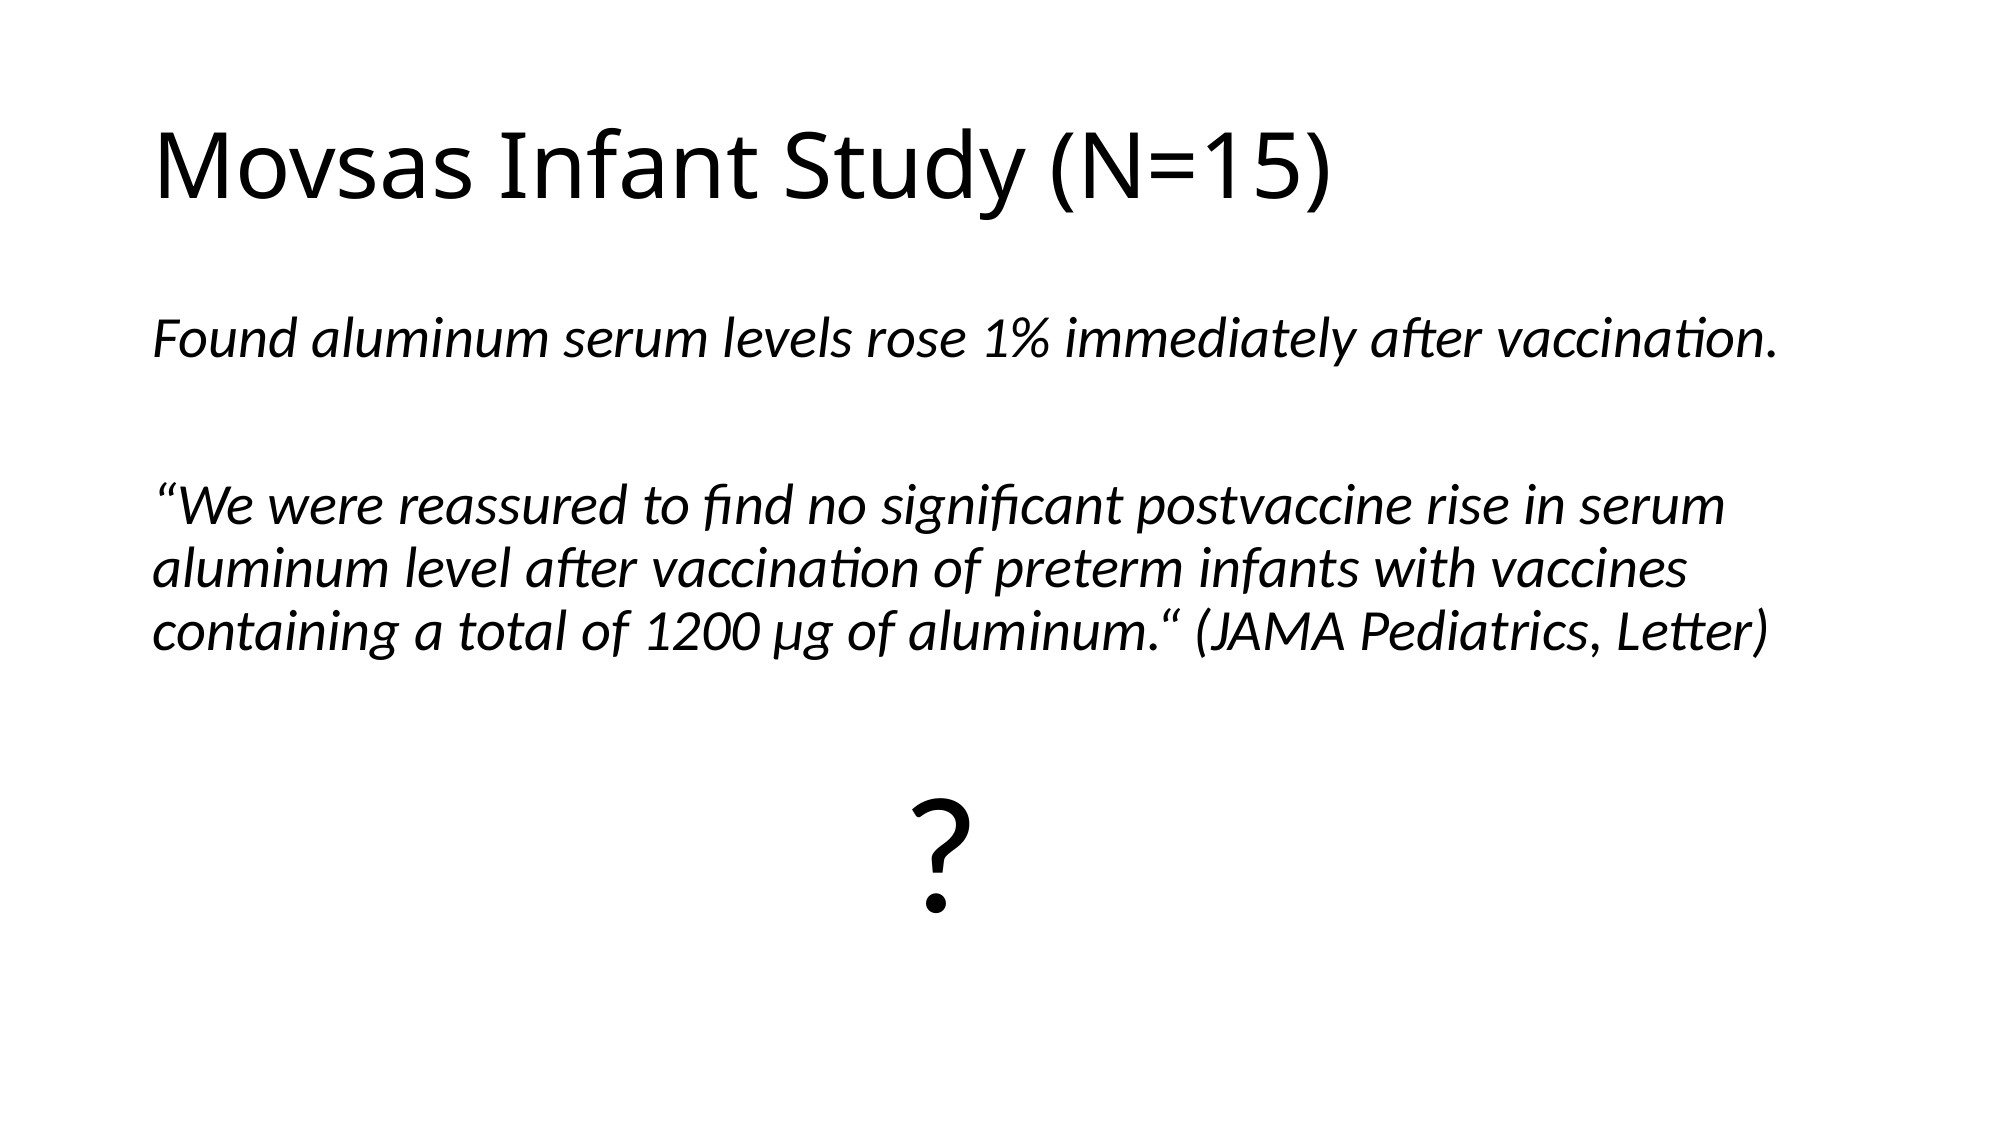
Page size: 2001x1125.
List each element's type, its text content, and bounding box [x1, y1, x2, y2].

title Movsas Infant Study (N=15) [137, 59, 1863, 278]
list Found aluminum serum levels rose 1% immediately after vaccination. “We were reassured to find no significant postvaccine rise in serum aluminum level after vaccination of preterm infants with vaccines containing a total of 1200 μg of aluminum.“ (JAMA Pediatrics, Letter) ? [137, 299, 1863, 1014]
